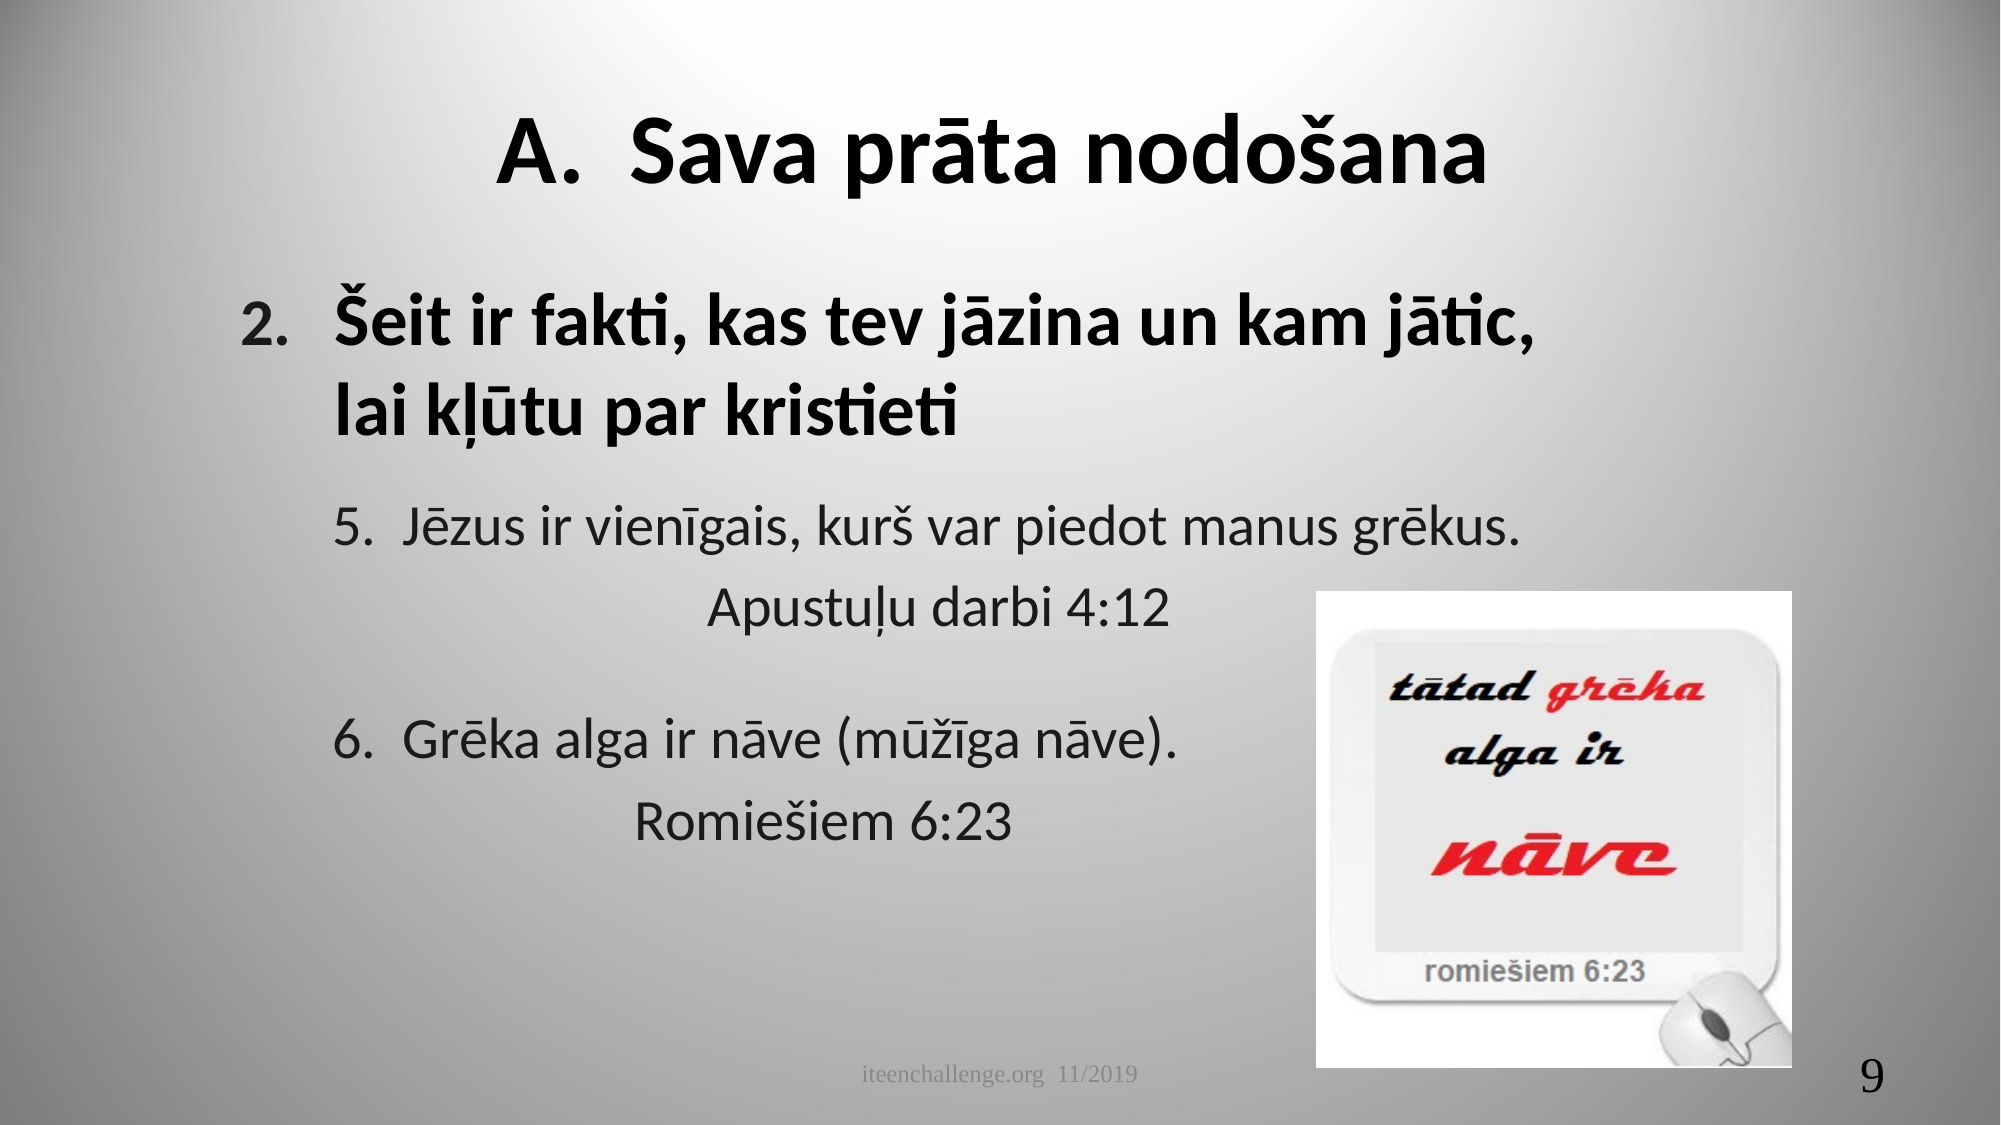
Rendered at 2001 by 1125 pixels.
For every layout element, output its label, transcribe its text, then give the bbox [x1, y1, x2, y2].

picture [0, 0, 2001, 1125]
footer iteenchallenge.org 11/2019 [683, 1042, 1317, 1103]
title A. Sava prāta nodošana [275, 24, 1713, 262]
list 2. Šeit ir fakti, kas tev jāzina un kam jātic, lai kļūtu par kristieti 5. Jēzus ir vienīgais, kurš var piedot manus grēkus. Apustuļu darbi 4:12 6. Grēka alga ir nāve (mūžīga nāve). Romiešiem 6:23 [150, 262, 1750, 1038]
slide_number 9 [1433, 1042, 1900, 1103]
